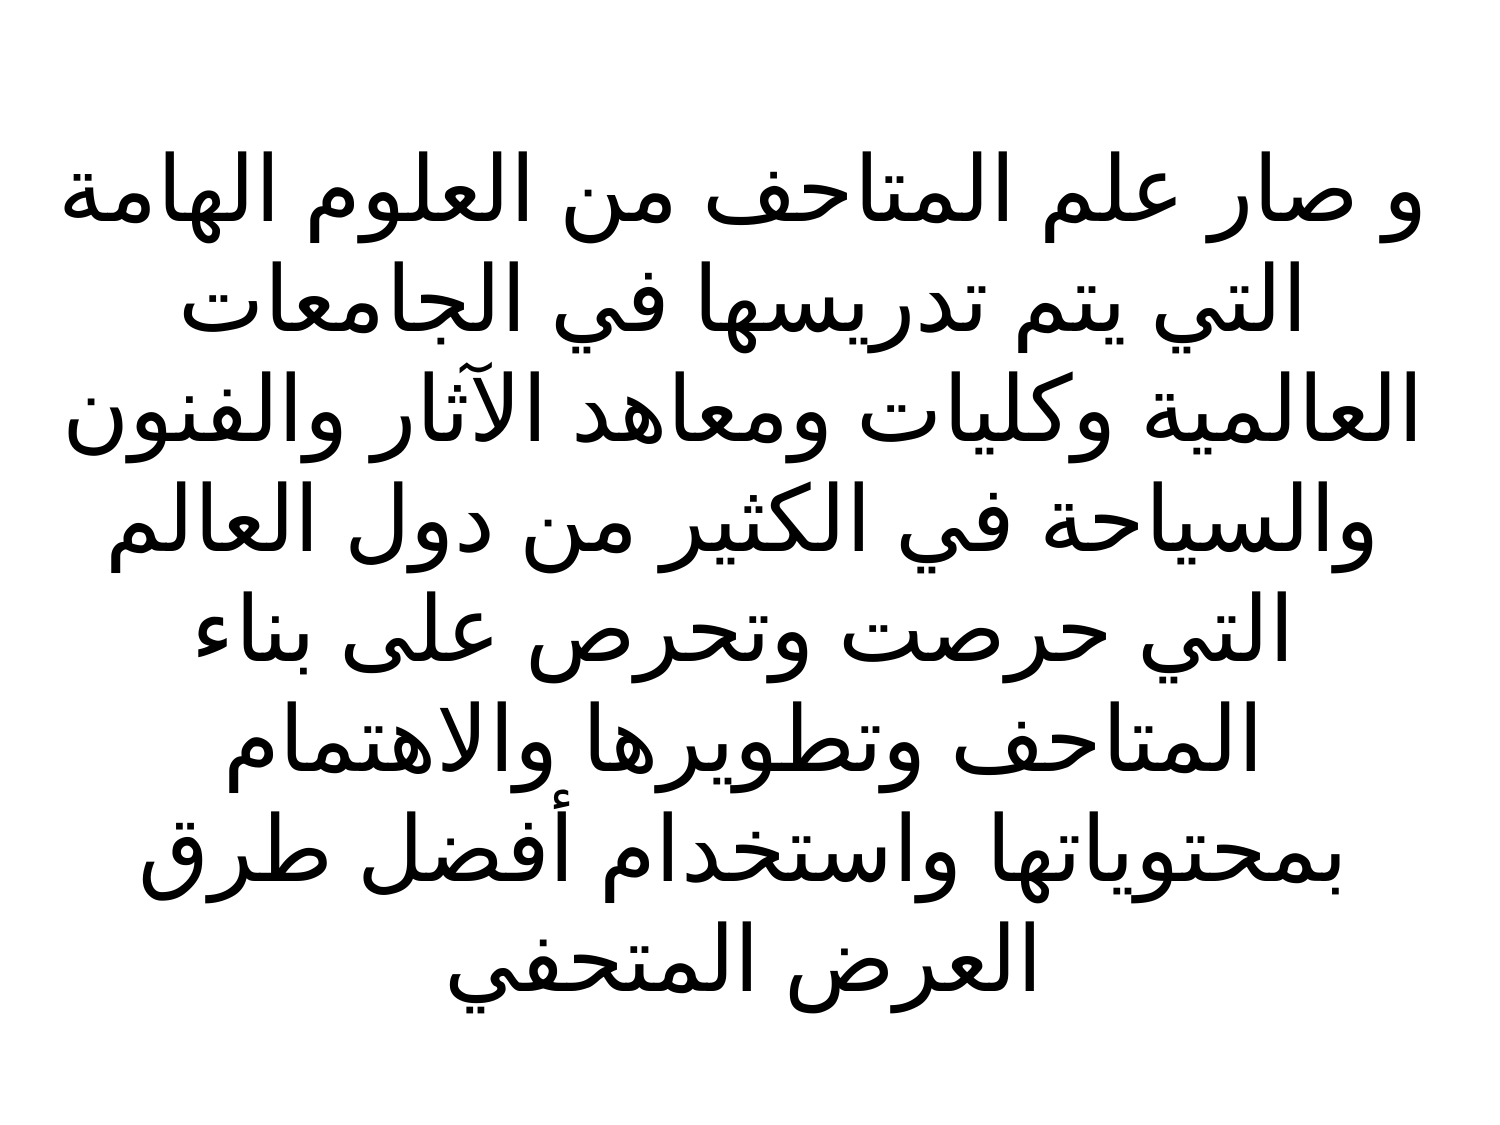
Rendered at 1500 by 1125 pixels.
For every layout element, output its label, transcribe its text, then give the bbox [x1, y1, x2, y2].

title و صار علم المتاحف من العلوم الهامة التي يتم تدريسها في الجامعات العالمية وكليات ومعاهد الآثار والفنون والسياحة في الكثير من دول العالم التي حرصت وتحرص على بناء المتاحف وتطويرها والاهتمام بمحتوياتها واستخدام أفضل طرق العرض المتحفي [29, 45, 1459, 1094]
